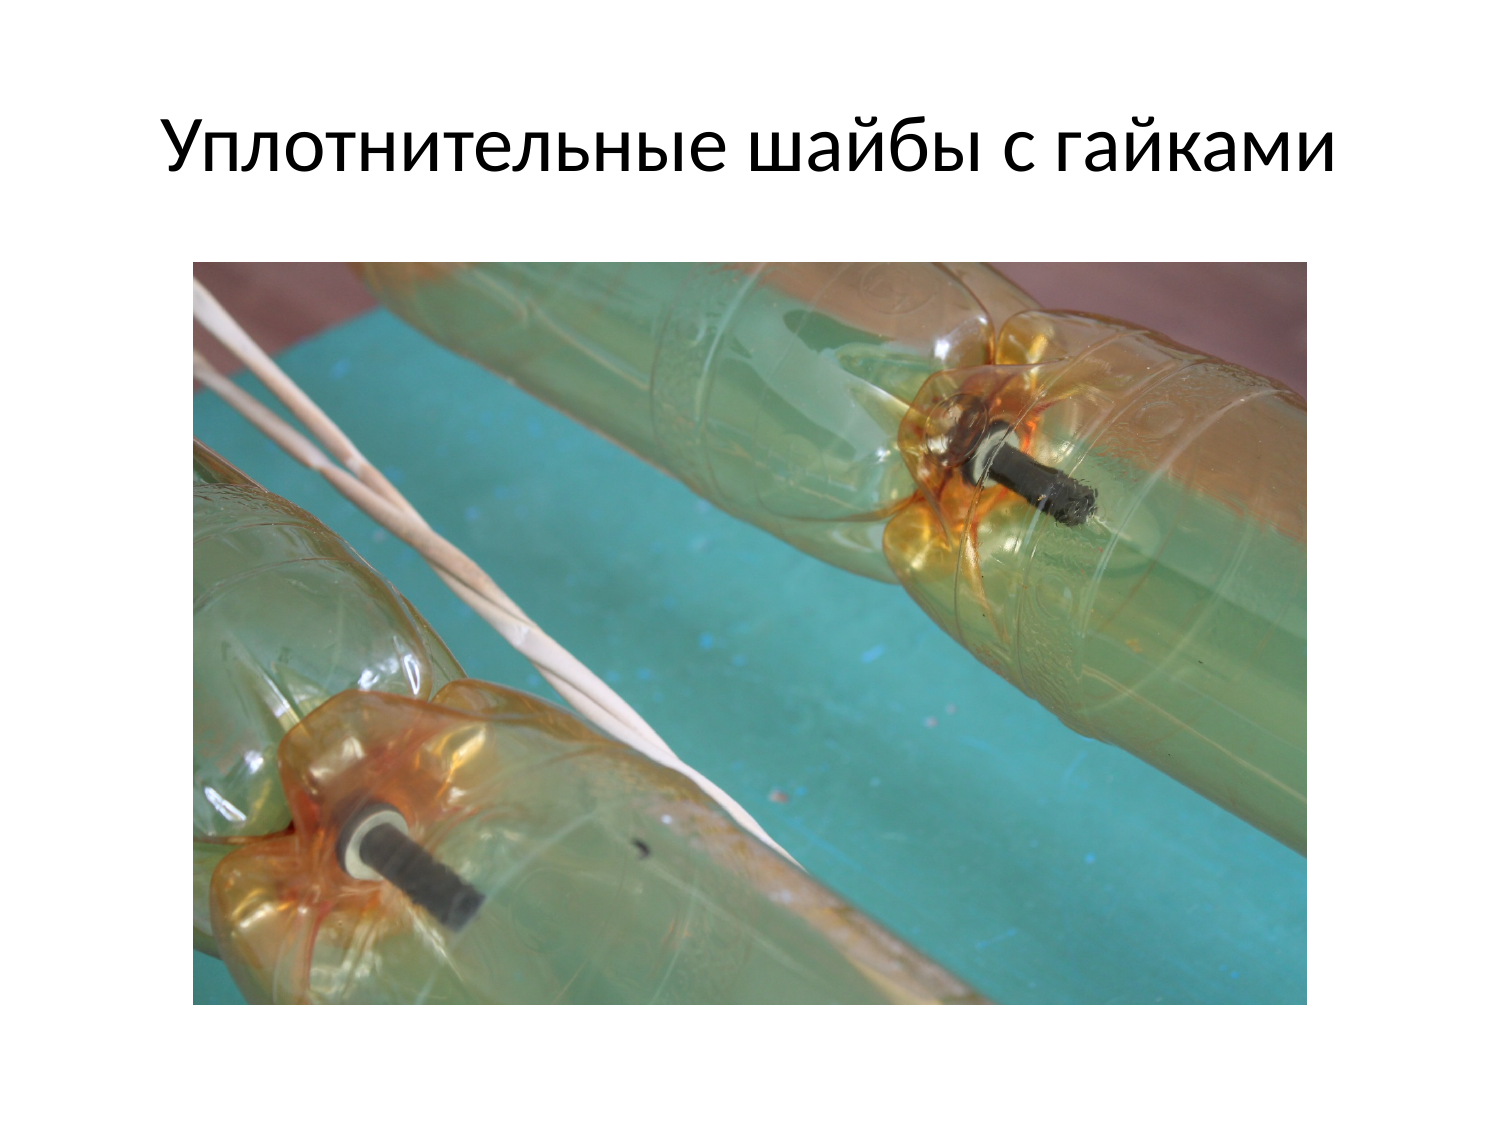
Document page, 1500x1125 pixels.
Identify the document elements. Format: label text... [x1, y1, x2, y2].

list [192, 262, 1307, 1006]
title Уплотнительные шайбы с гайками [75, 45, 1425, 233]
